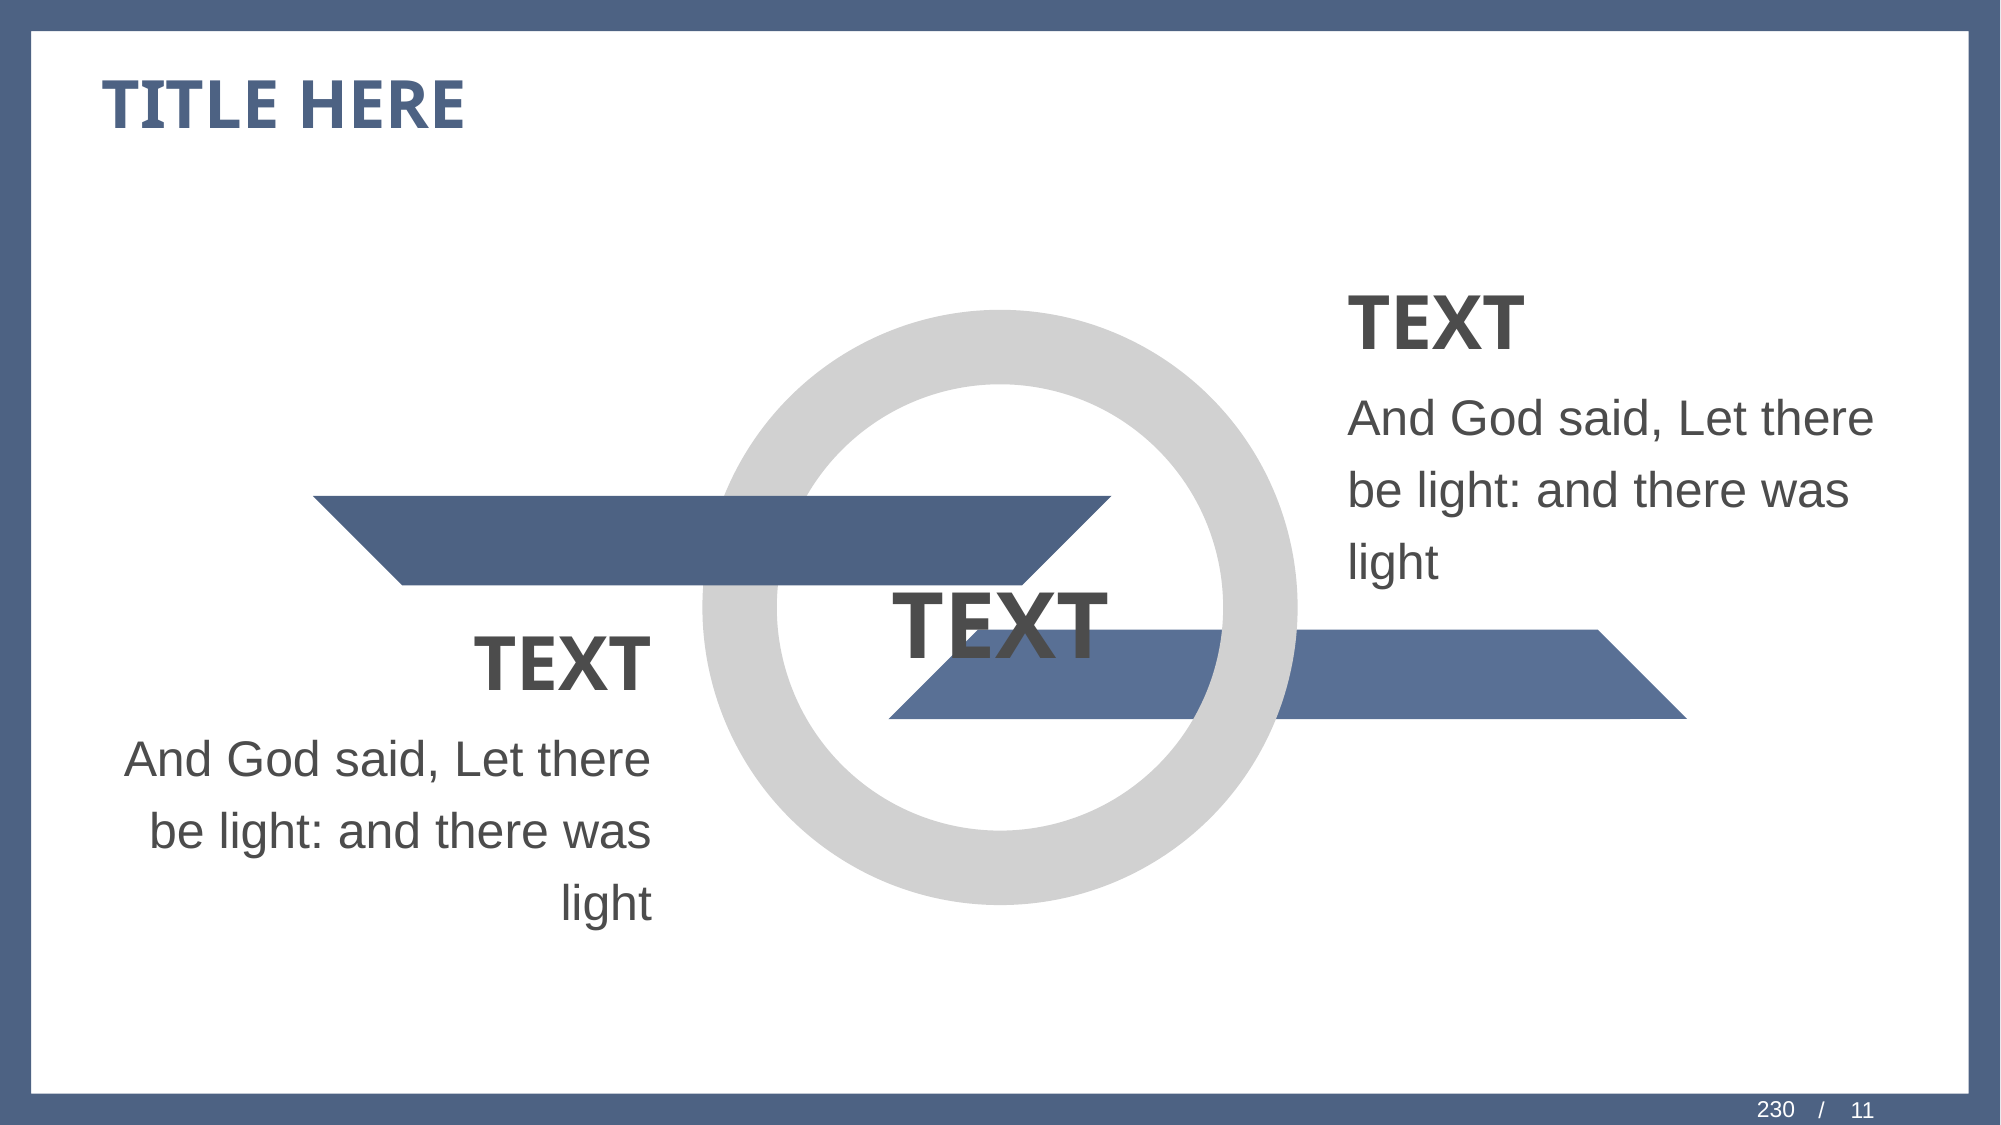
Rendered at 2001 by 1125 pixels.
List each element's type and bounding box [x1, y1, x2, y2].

text_box [86, 590, 667, 938]
slide_number [1422, 1098, 1810, 1125]
title [86, 42, 1914, 161]
text_box [1332, 249, 1914, 597]
text_box [310, 307, 1690, 908]
footer [1803, 1095, 2000, 1123]
